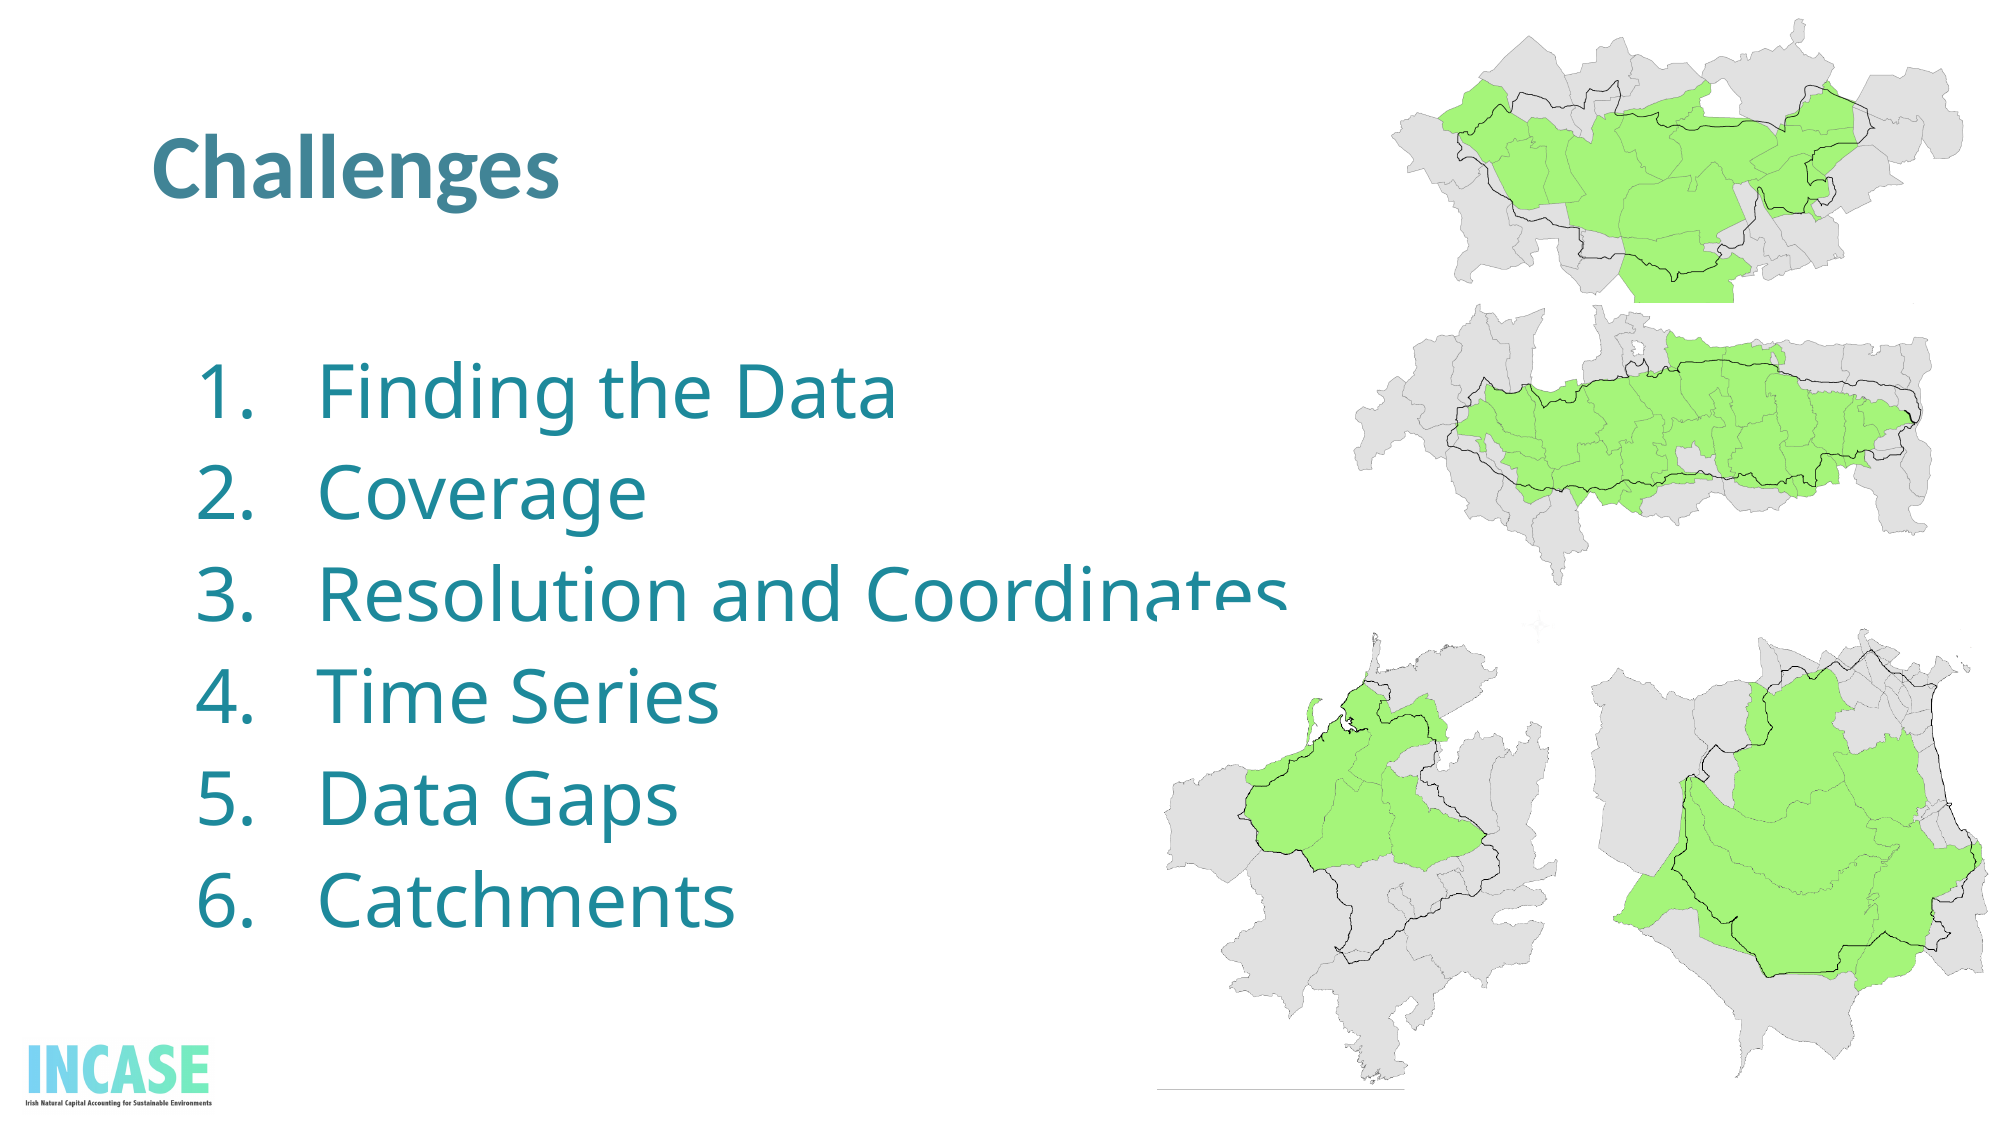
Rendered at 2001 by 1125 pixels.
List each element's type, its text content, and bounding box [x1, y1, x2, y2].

picture [1157, 610, 1568, 1090]
title Challenges [137, 59, 1385, 278]
list Finding the Data Coverage Resolution and Coordinates Time Series Data Gaps Catchments [180, 345, 1830, 1027]
picture [22, 1037, 215, 1115]
picture [1584, 616, 1996, 1085]
picture [1330, 18, 1970, 586]
